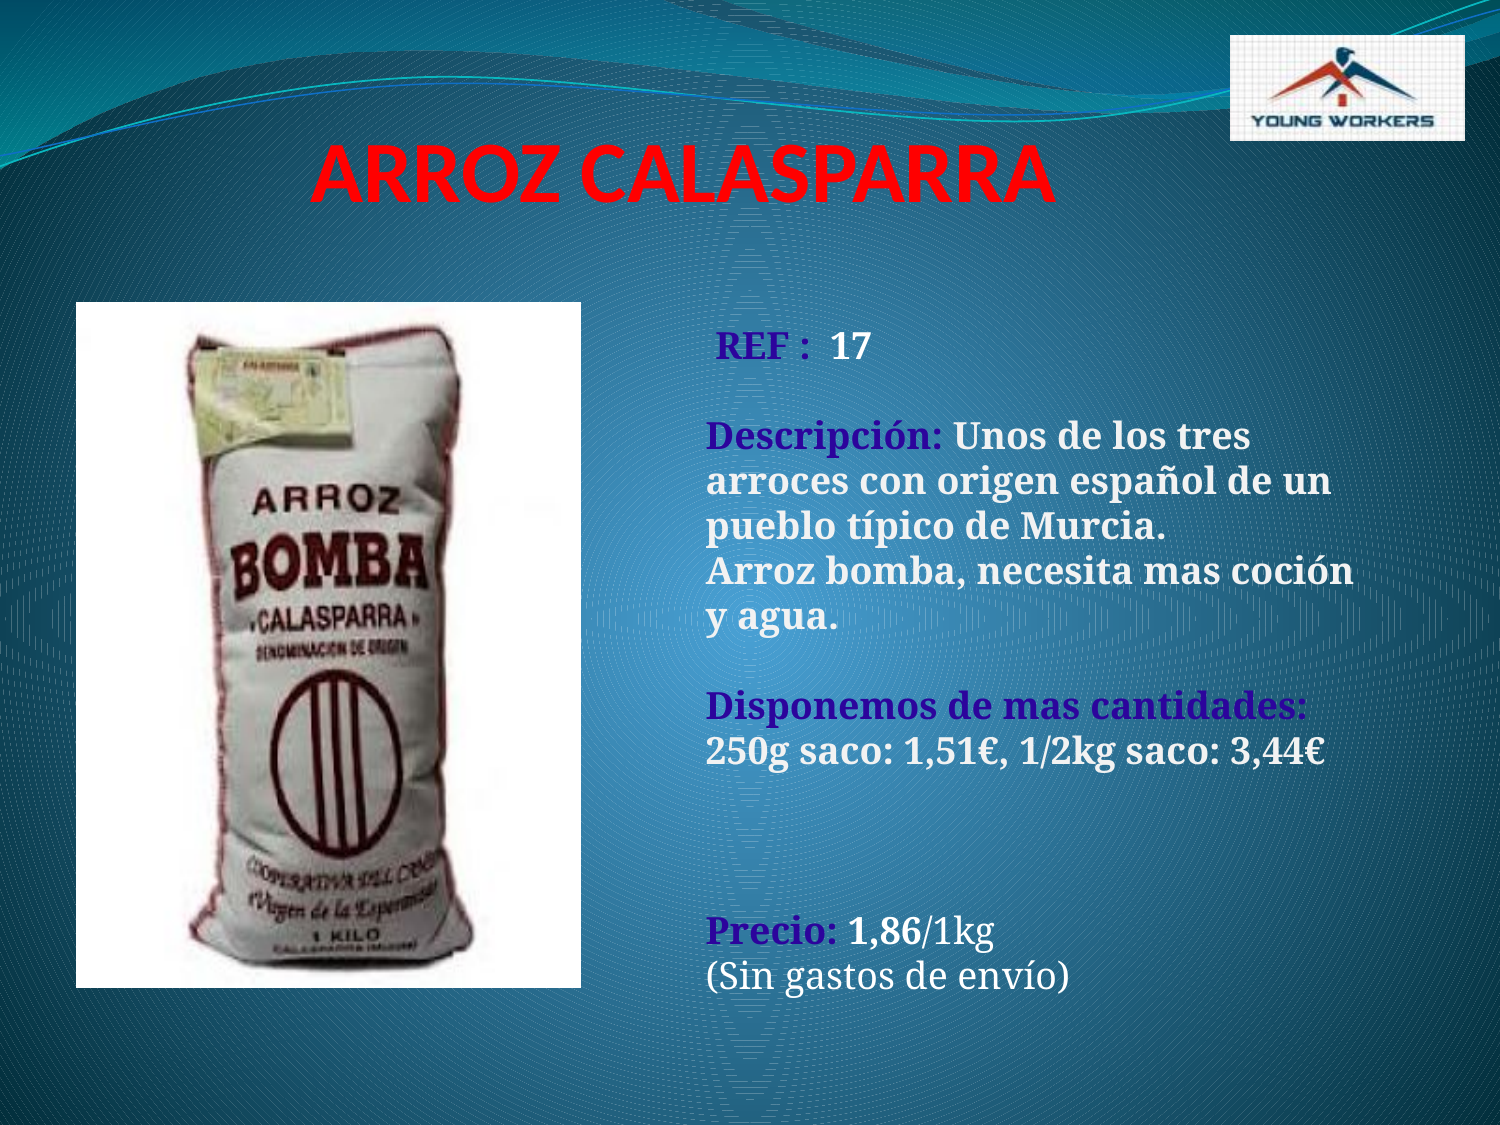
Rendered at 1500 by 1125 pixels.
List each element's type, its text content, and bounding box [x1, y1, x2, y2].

subtitle [88, 243, 1407, 1083]
picture [76, 302, 581, 988]
subtitle REF : 37 Descripción: Esparteñas pequeñas típicamente murcianas de gran calidad y muy bonitas . Es de decoración. Precio: 4 euros (Sin gastos de envío) [88, 303, 588, 1000]
title ARROZ CALASPARRA [194, 30, 1176, 220]
picture [1230, 34, 1465, 141]
text_box REF : 17 Descripción: Unos de los tres arroces con origen español de un pueblo típico de Murcia. Arroz bomba, necesita mas coción y agua. Disponemos de mas cantidades: 250g saco: 1,51€, 1/2kg saco: 3,44€ Precio: 1,86/1kg (Sin gastos de envío) [690, 314, 1388, 1005]
